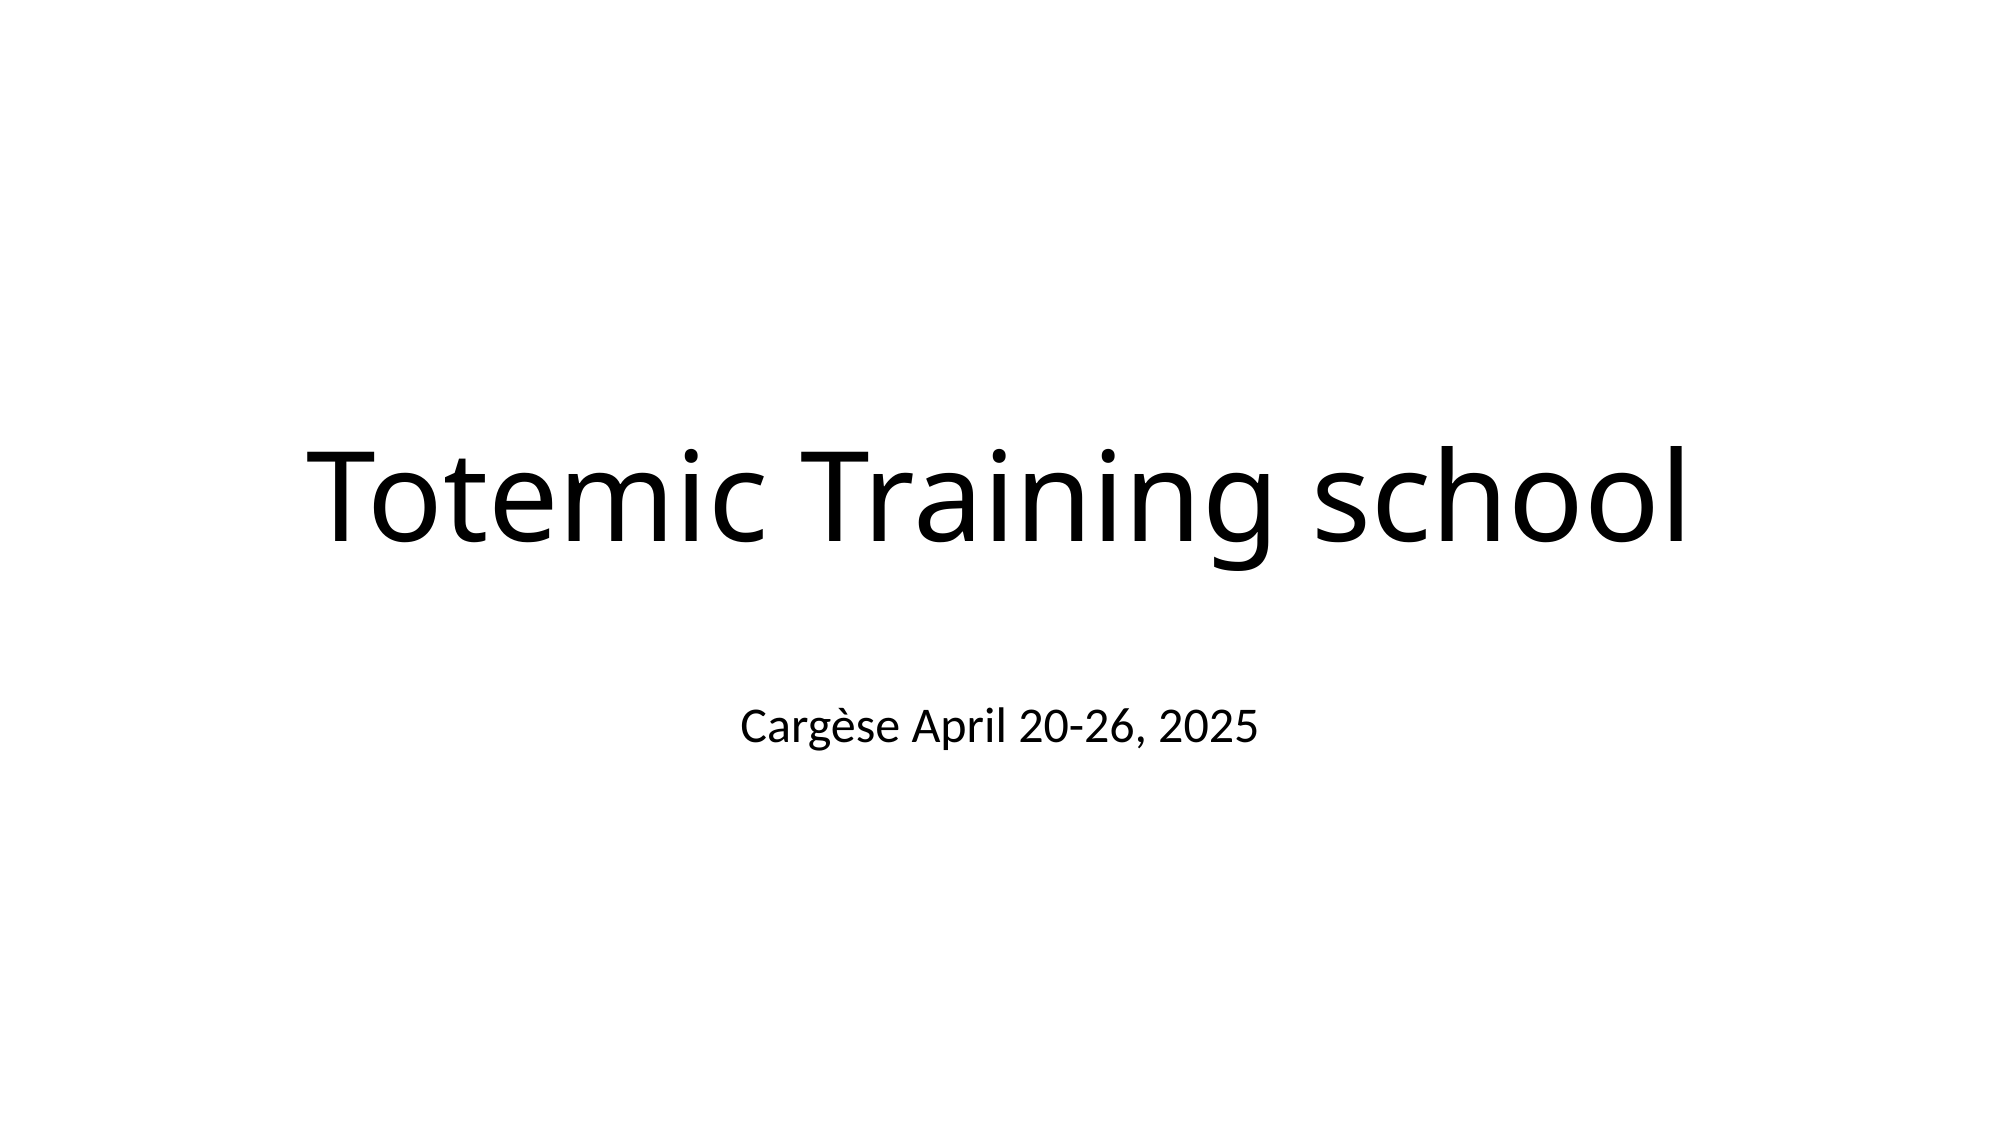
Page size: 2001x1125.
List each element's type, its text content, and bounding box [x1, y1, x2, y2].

subtitle Cargèse April 20-26, 2025 [249, 590, 1750, 863]
title Totemic Training school [249, 184, 1750, 576]
